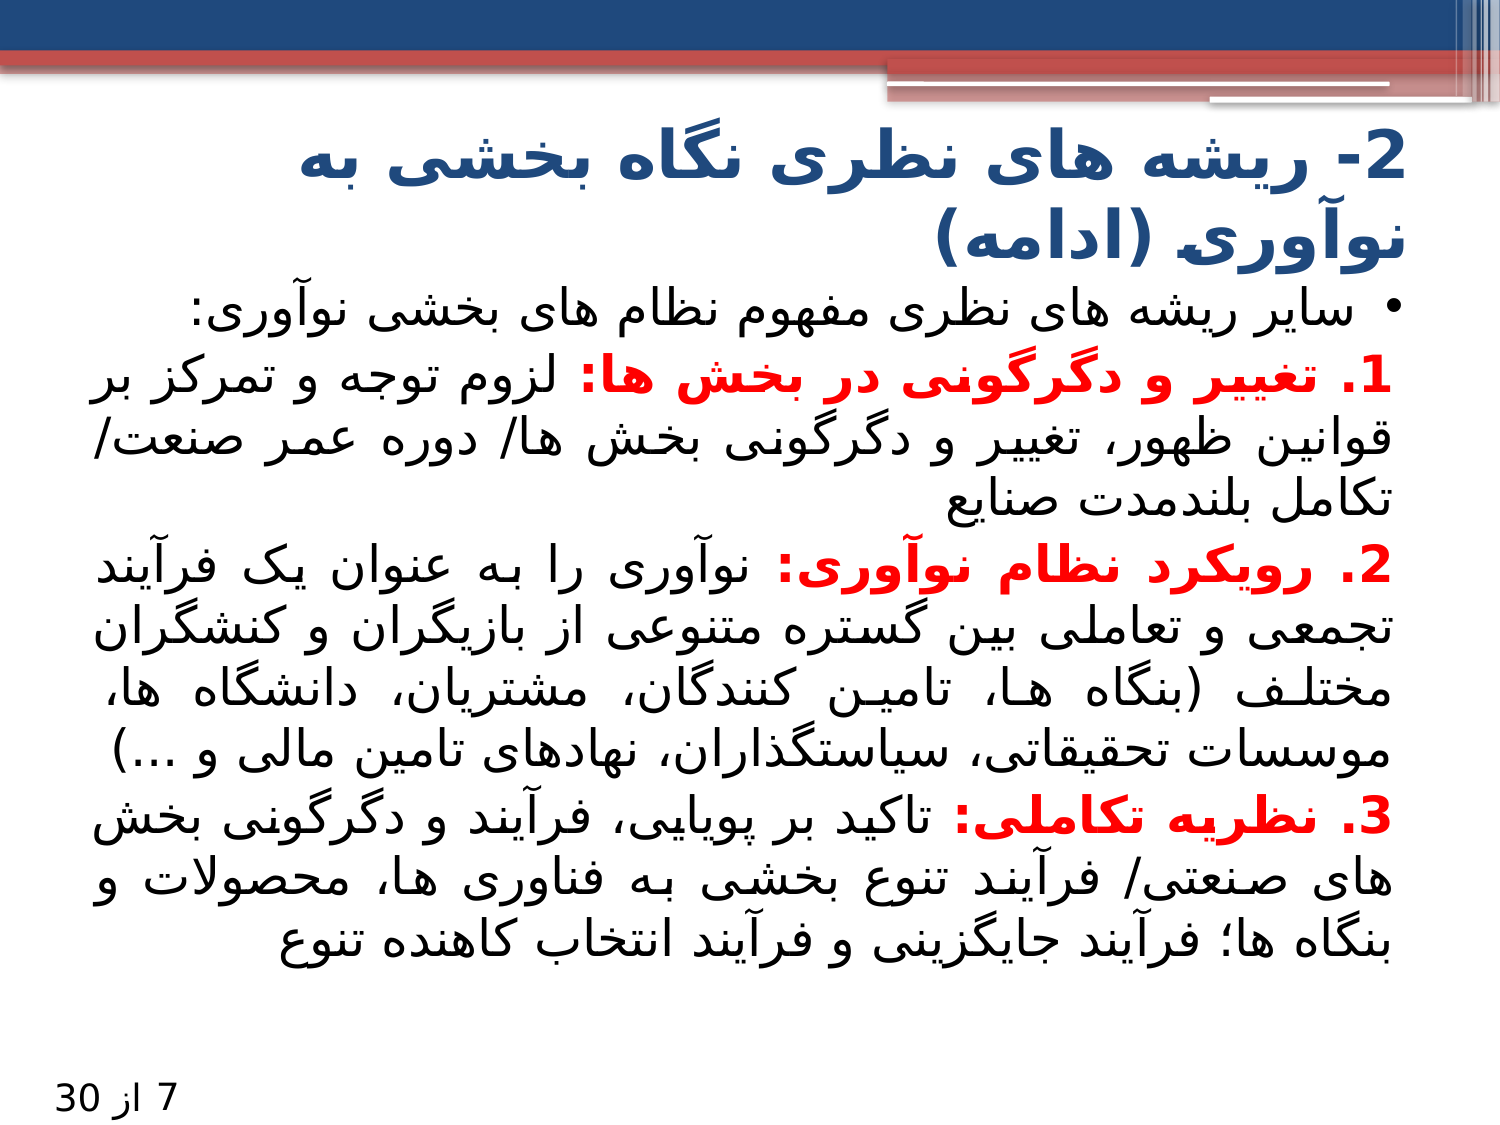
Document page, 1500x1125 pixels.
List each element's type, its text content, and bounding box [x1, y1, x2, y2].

title 2- ریشه های نظری نگاه بخشی به نوآوری (ادامه) [75, 103, 1425, 267]
slide_number 7 [105, 1065, 231, 1125]
footer از 30 [0, 1066, 105, 1125]
list سایر ریشه های نظری مفهوم نظام های بخشی نوآوری: 1. تغییر و دگرگونی در بخش ها: لزوم توجه و تمرکز بر قوانین ظهور، تغییر و دگرگونی بخش ها/ دوره عمر صنعت/ تکامل بلندمدت صنایع 2. رویکرد نظام نوآوری: نوآوری را به عنوان یک فرآیند تجمعی و تعاملی بین گستره متنوعی از بازیگران و کنشگران مختلف (بنگاه ها، تامین کنندگان، مشتریان، دانشگاه ها، موسسات تحقیقاتی، سیاستگذاران، نهادهای تامین مالی و ...) 3. نظریه تکاملی: تاکید بر پویایی، فرآیند و دگرگونی بخش های صنعتی/ فرآیند تنوع بخشی به فناوری ها، محصولات و بنگاه ها؛ فرآیند جایگزینی و فرآیند انتخاب کاهنده تنوع [75, 267, 1425, 1071]
